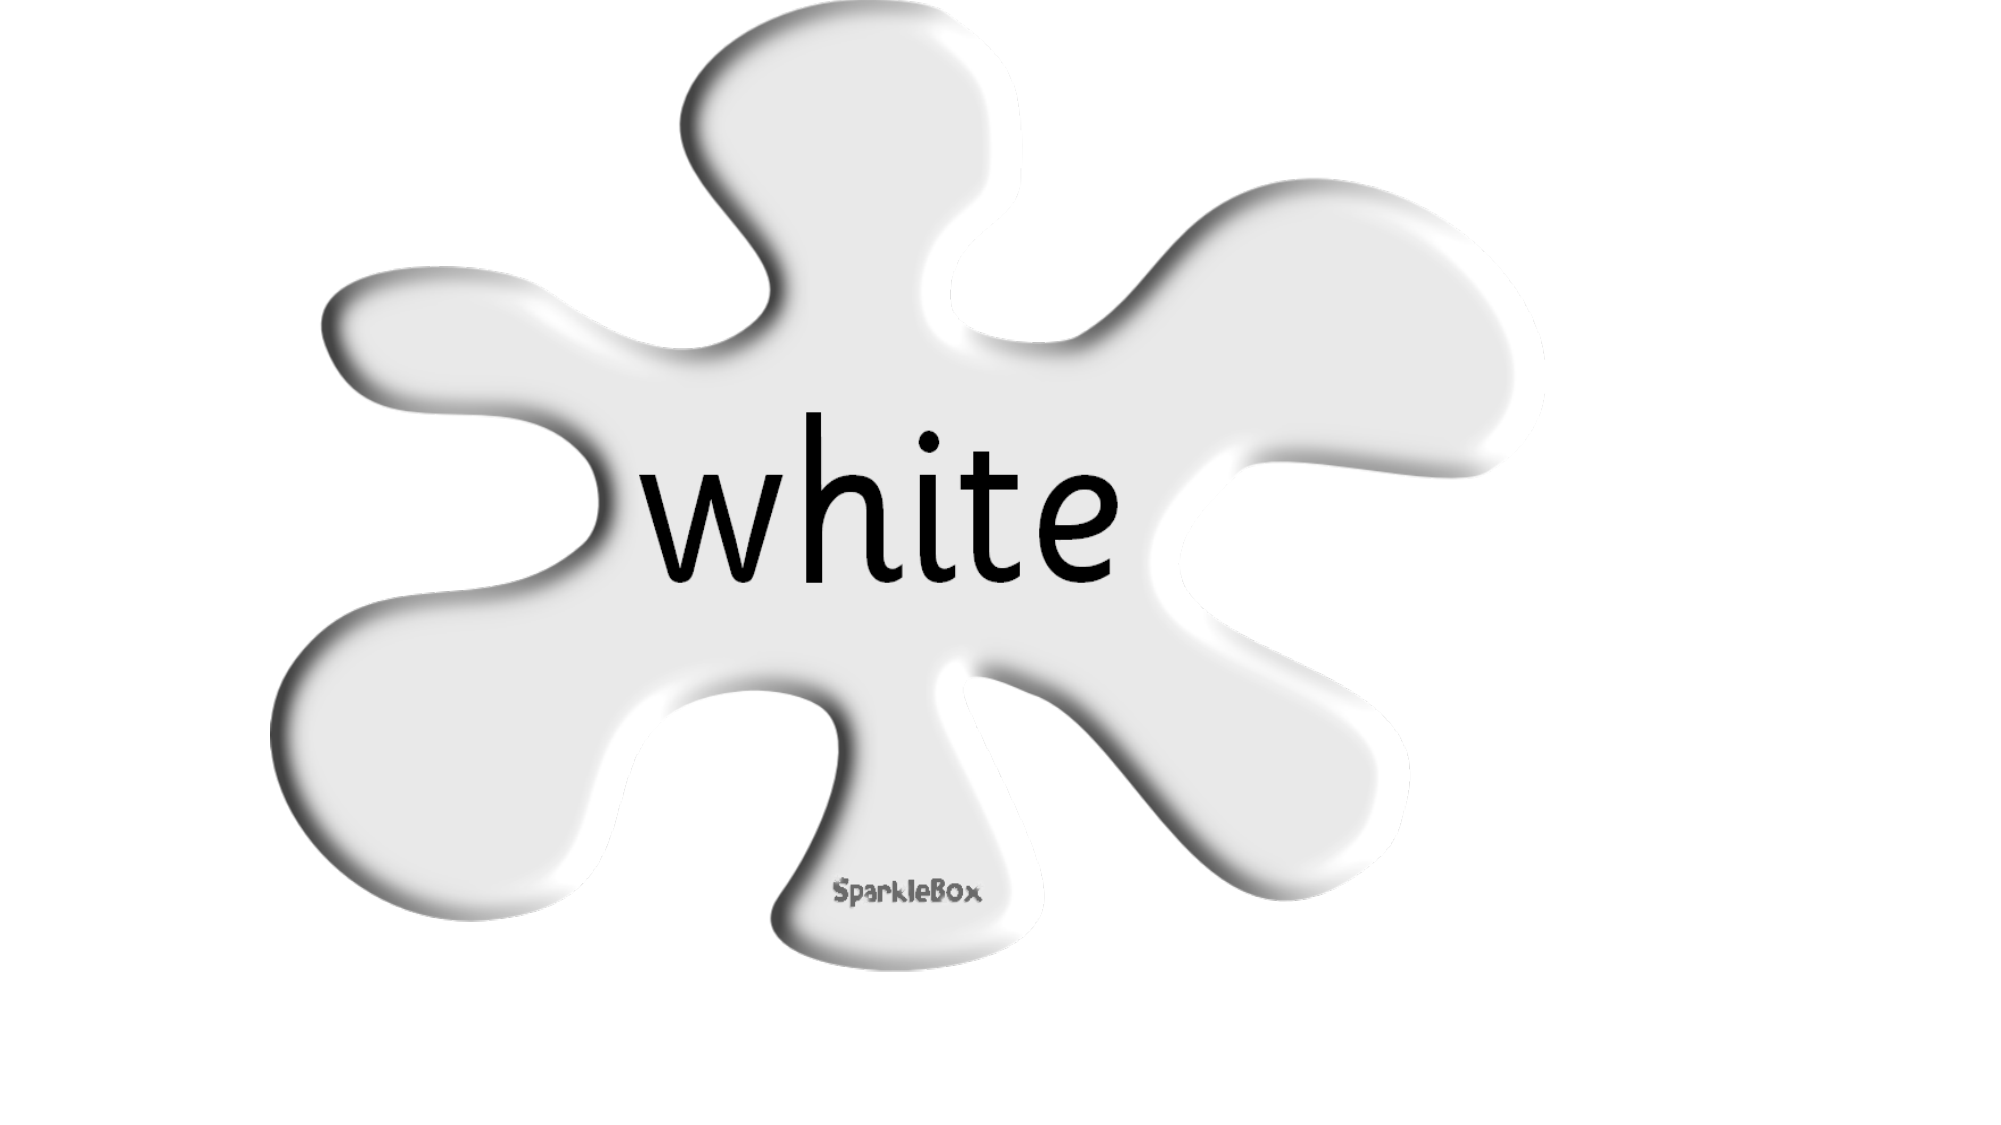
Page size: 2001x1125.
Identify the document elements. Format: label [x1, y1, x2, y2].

picture [270, 0, 1546, 973]
